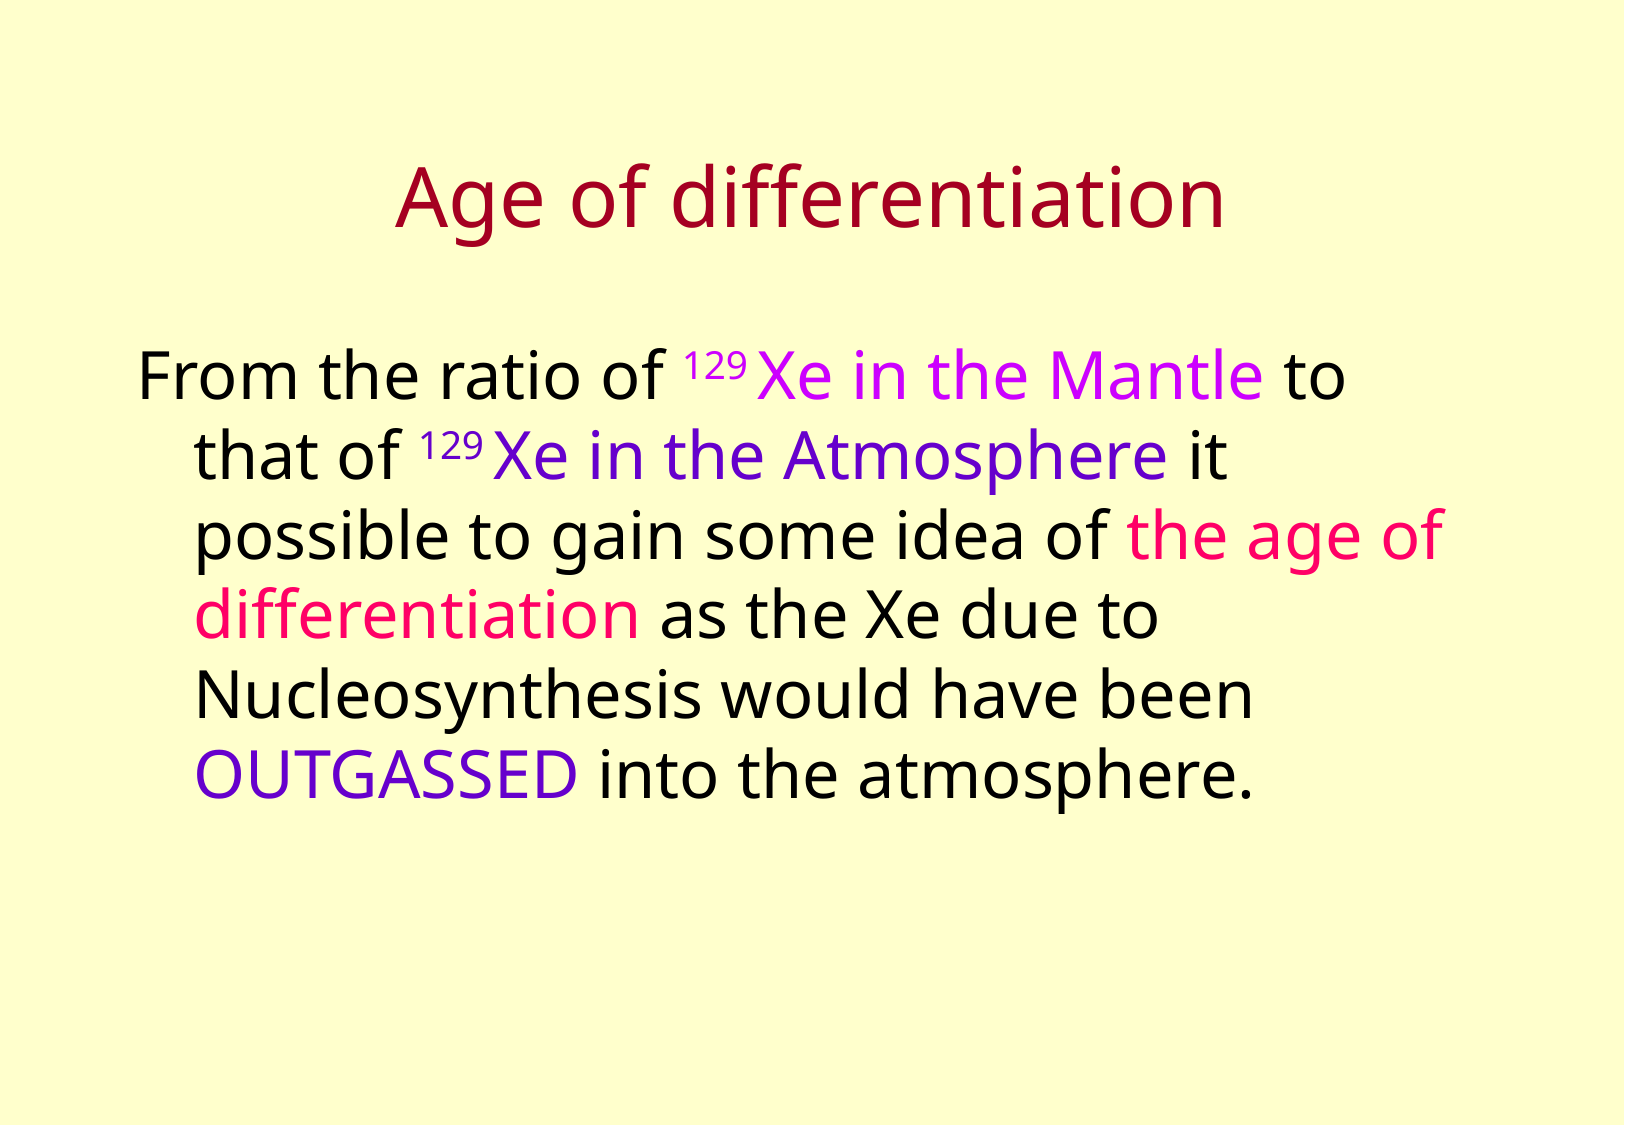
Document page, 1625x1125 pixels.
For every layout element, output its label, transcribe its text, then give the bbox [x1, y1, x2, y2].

title Age of differentiation [121, 99, 1503, 288]
list From the ratio of 129 Xe in the Mantle to that of 129 Xe in the Atmosphere it possible to gain some idea of the age of differentiation as the Xe due to Nucleosynthesis would have been OUTGASSED into the atmosphere. [121, 324, 1503, 1000]
